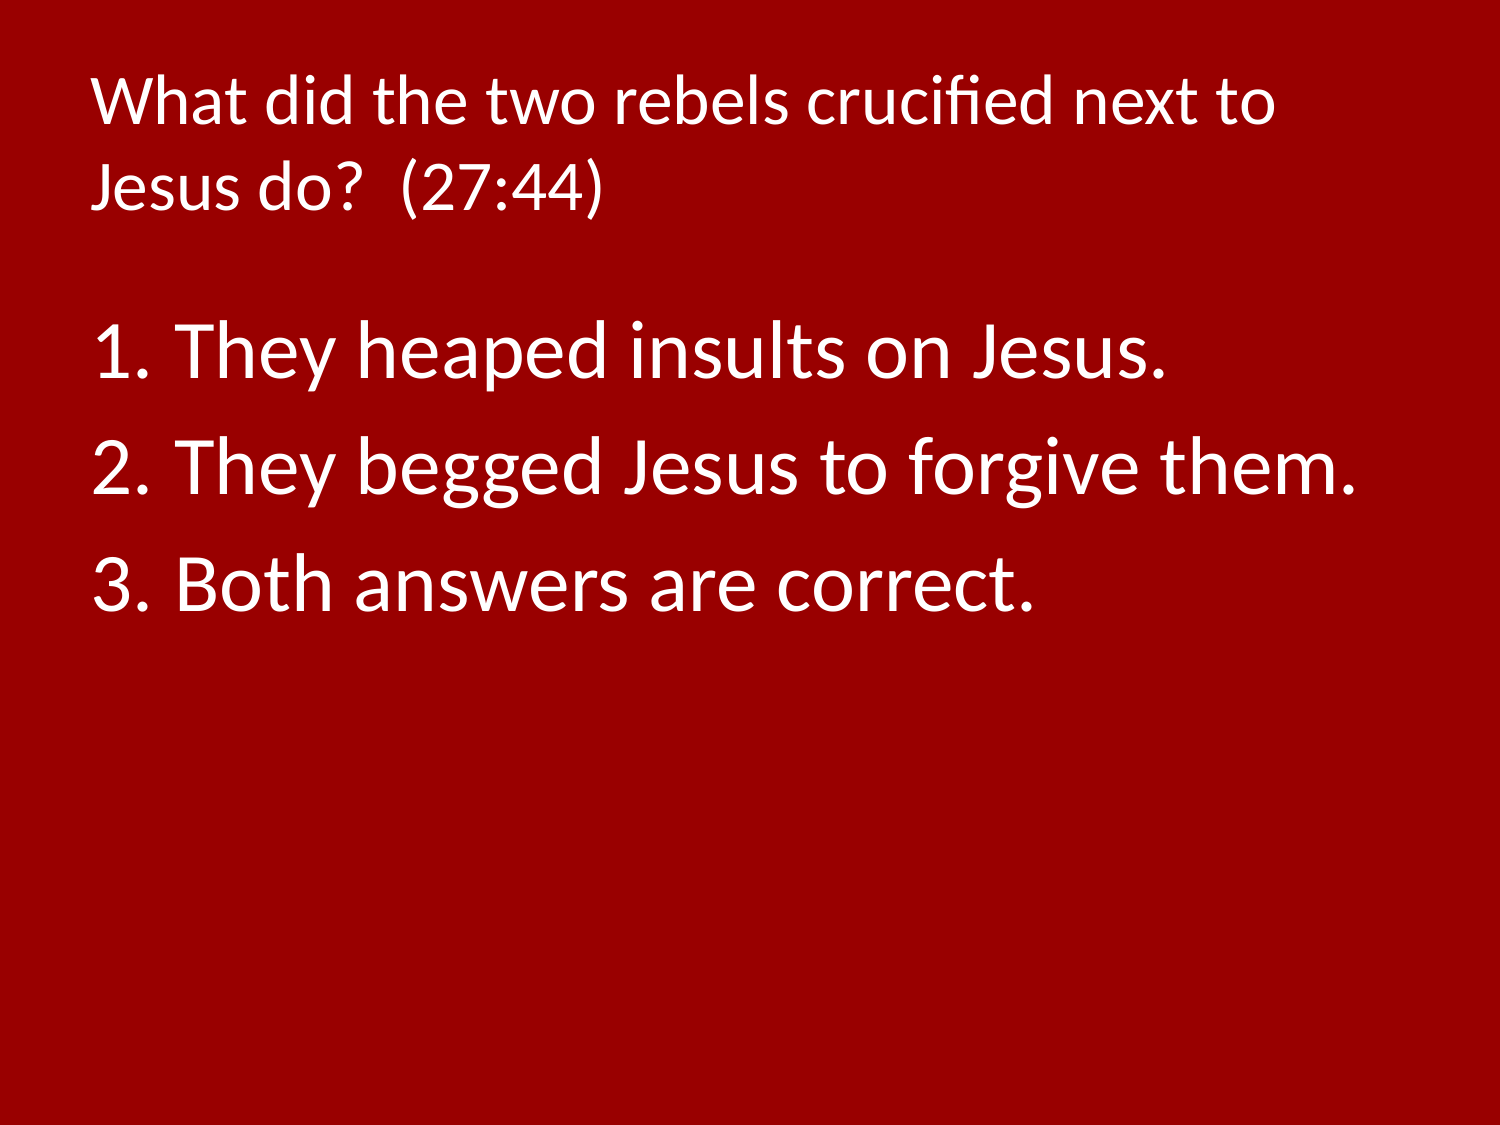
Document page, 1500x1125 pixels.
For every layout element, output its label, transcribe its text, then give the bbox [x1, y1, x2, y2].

title What did the two rebels crucified next to Jesus do? (27:44) [75, 45, 1425, 233]
list They heaped insults on Jesus. They begged Jesus to forgive them. Both answers are correct. [75, 287, 1425, 1005]
